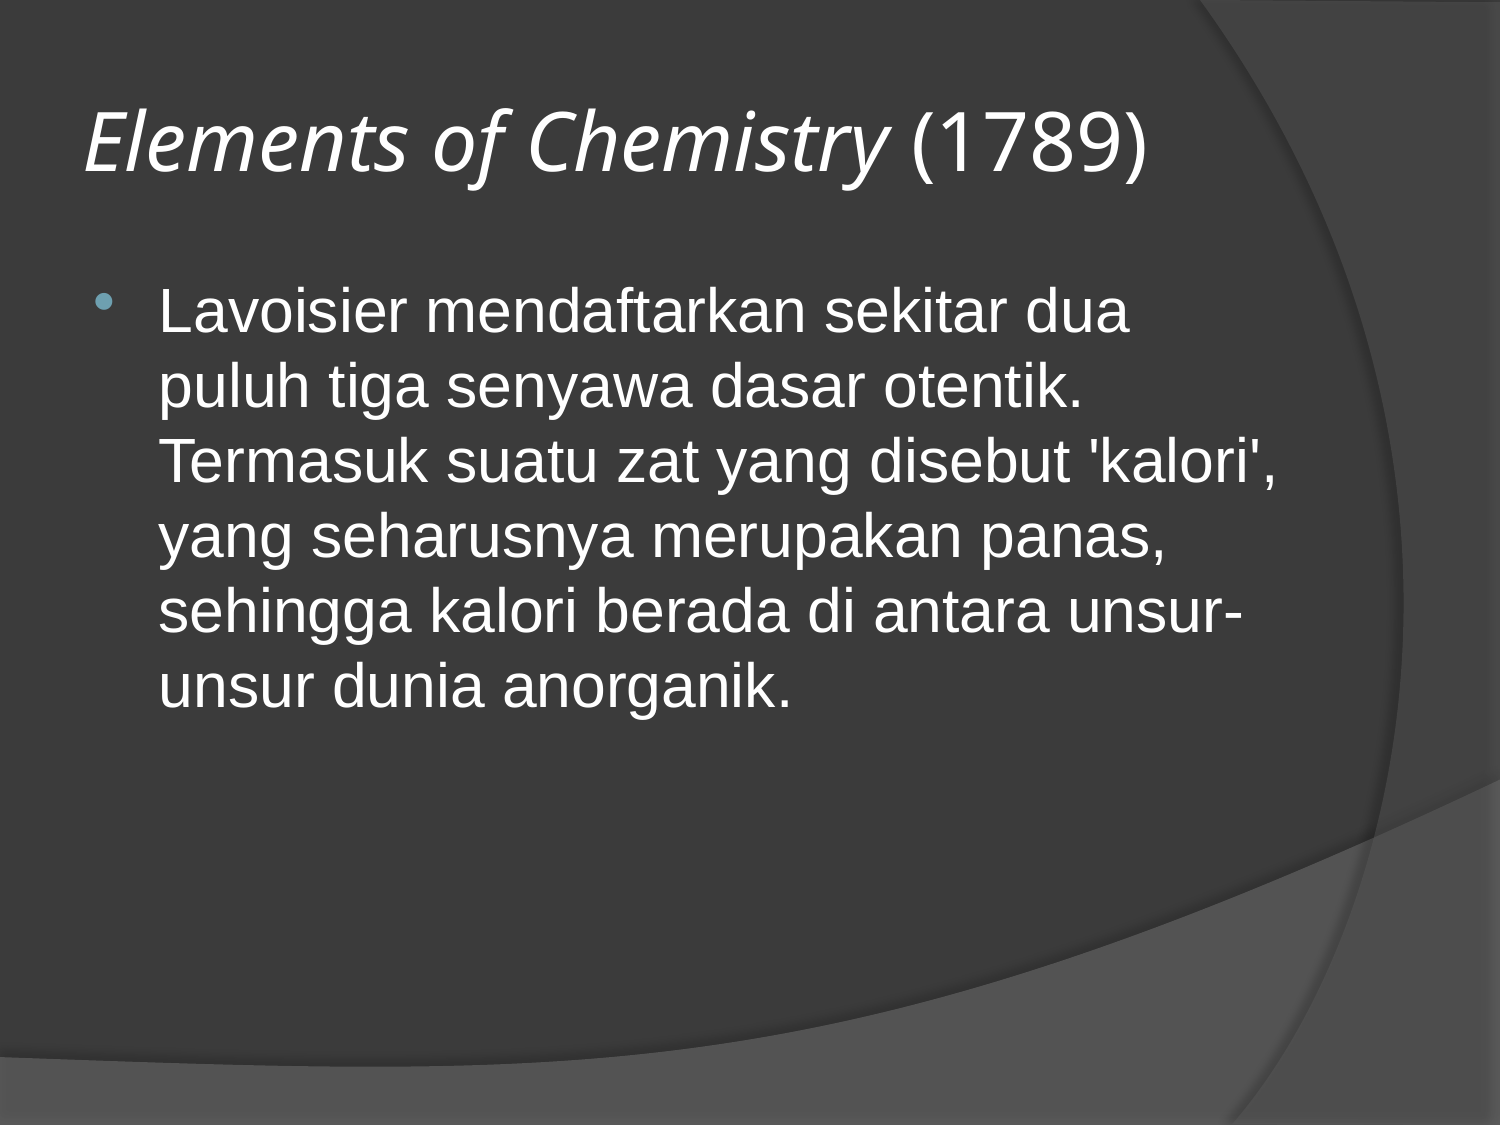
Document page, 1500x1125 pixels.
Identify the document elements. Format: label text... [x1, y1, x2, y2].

title Elements of Chemistry (1789) [75, 45, 1300, 233]
list Lavoisier mendaftarkan sekitar dua puluh tiga senyawa dasar otentik. Termasuk suatu zat yang disebut 'kalori', yang seharusnya merupakan panas, sehingga kalori berada di antara unsur-unsur dunia anorganik. [75, 262, 1300, 1005]
